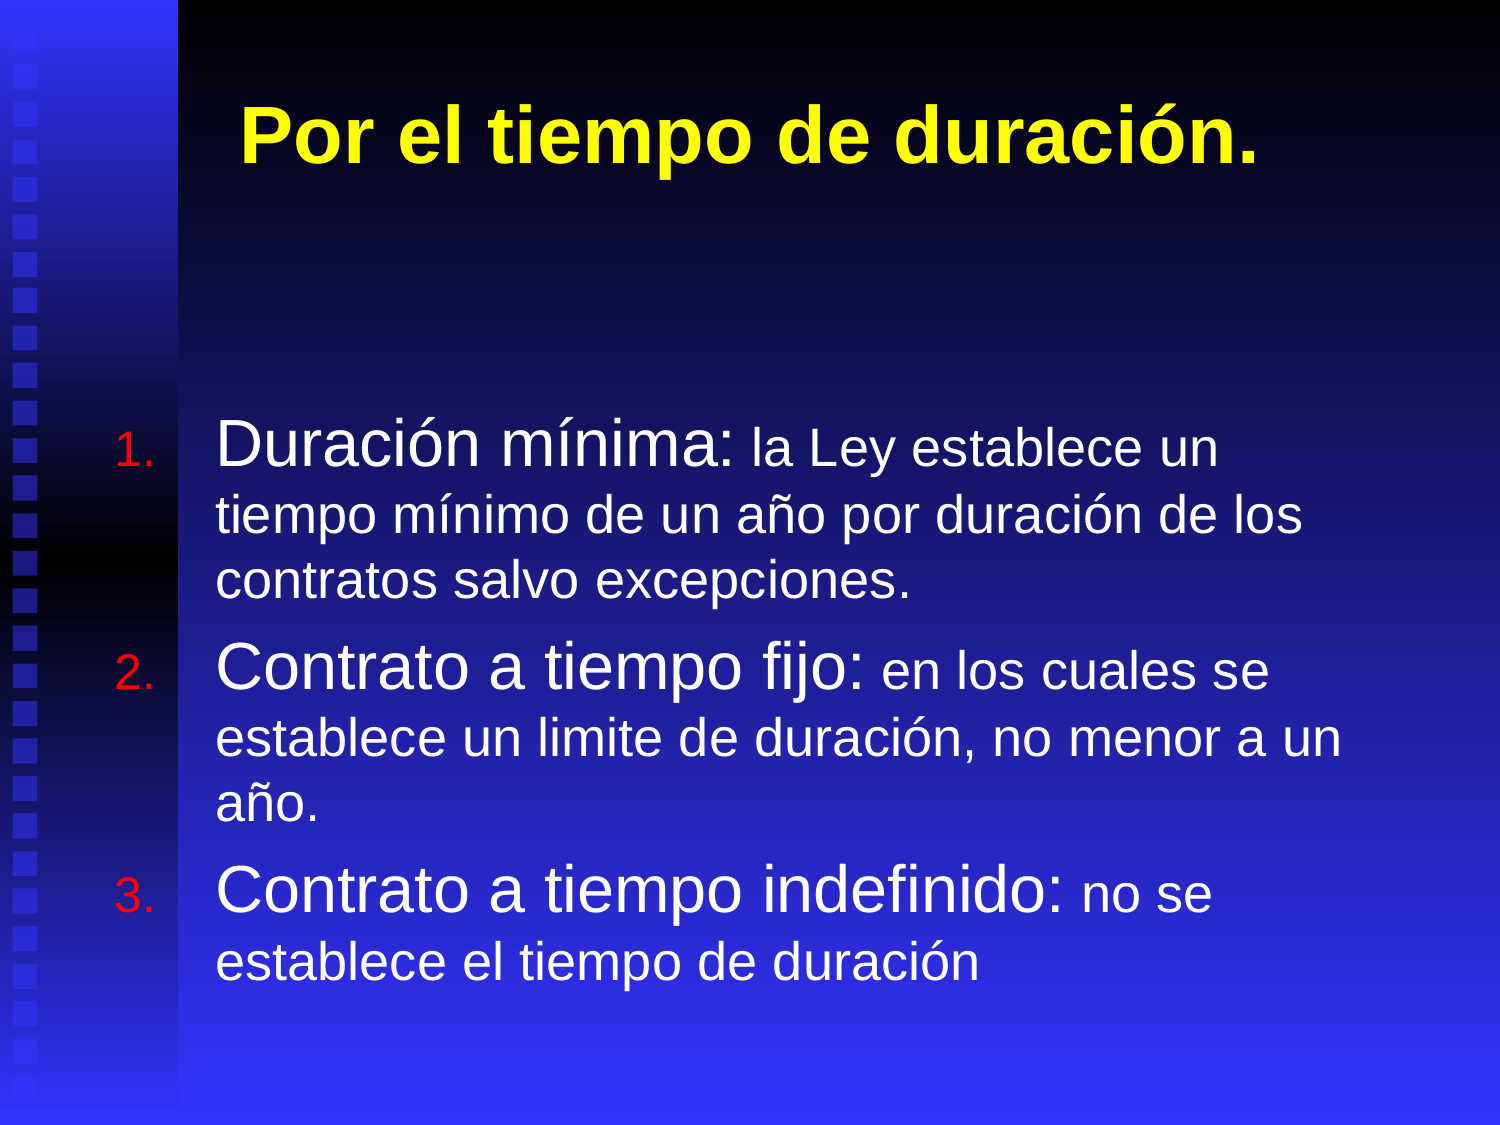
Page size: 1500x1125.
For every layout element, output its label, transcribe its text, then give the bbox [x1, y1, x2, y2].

list Duración mínima: la Ley establece un tiempo mínimo de un año por duración de los contratos salvo excepciones. Contrato a tiempo fijo: en los cuales se establece un limite de duración, no menor a un año. Contrato a tiempo indefinido: no se establece el tiempo de duración [99, 391, 1376, 984]
title Por el tiempo de duración. [49, 37, 1451, 226]
